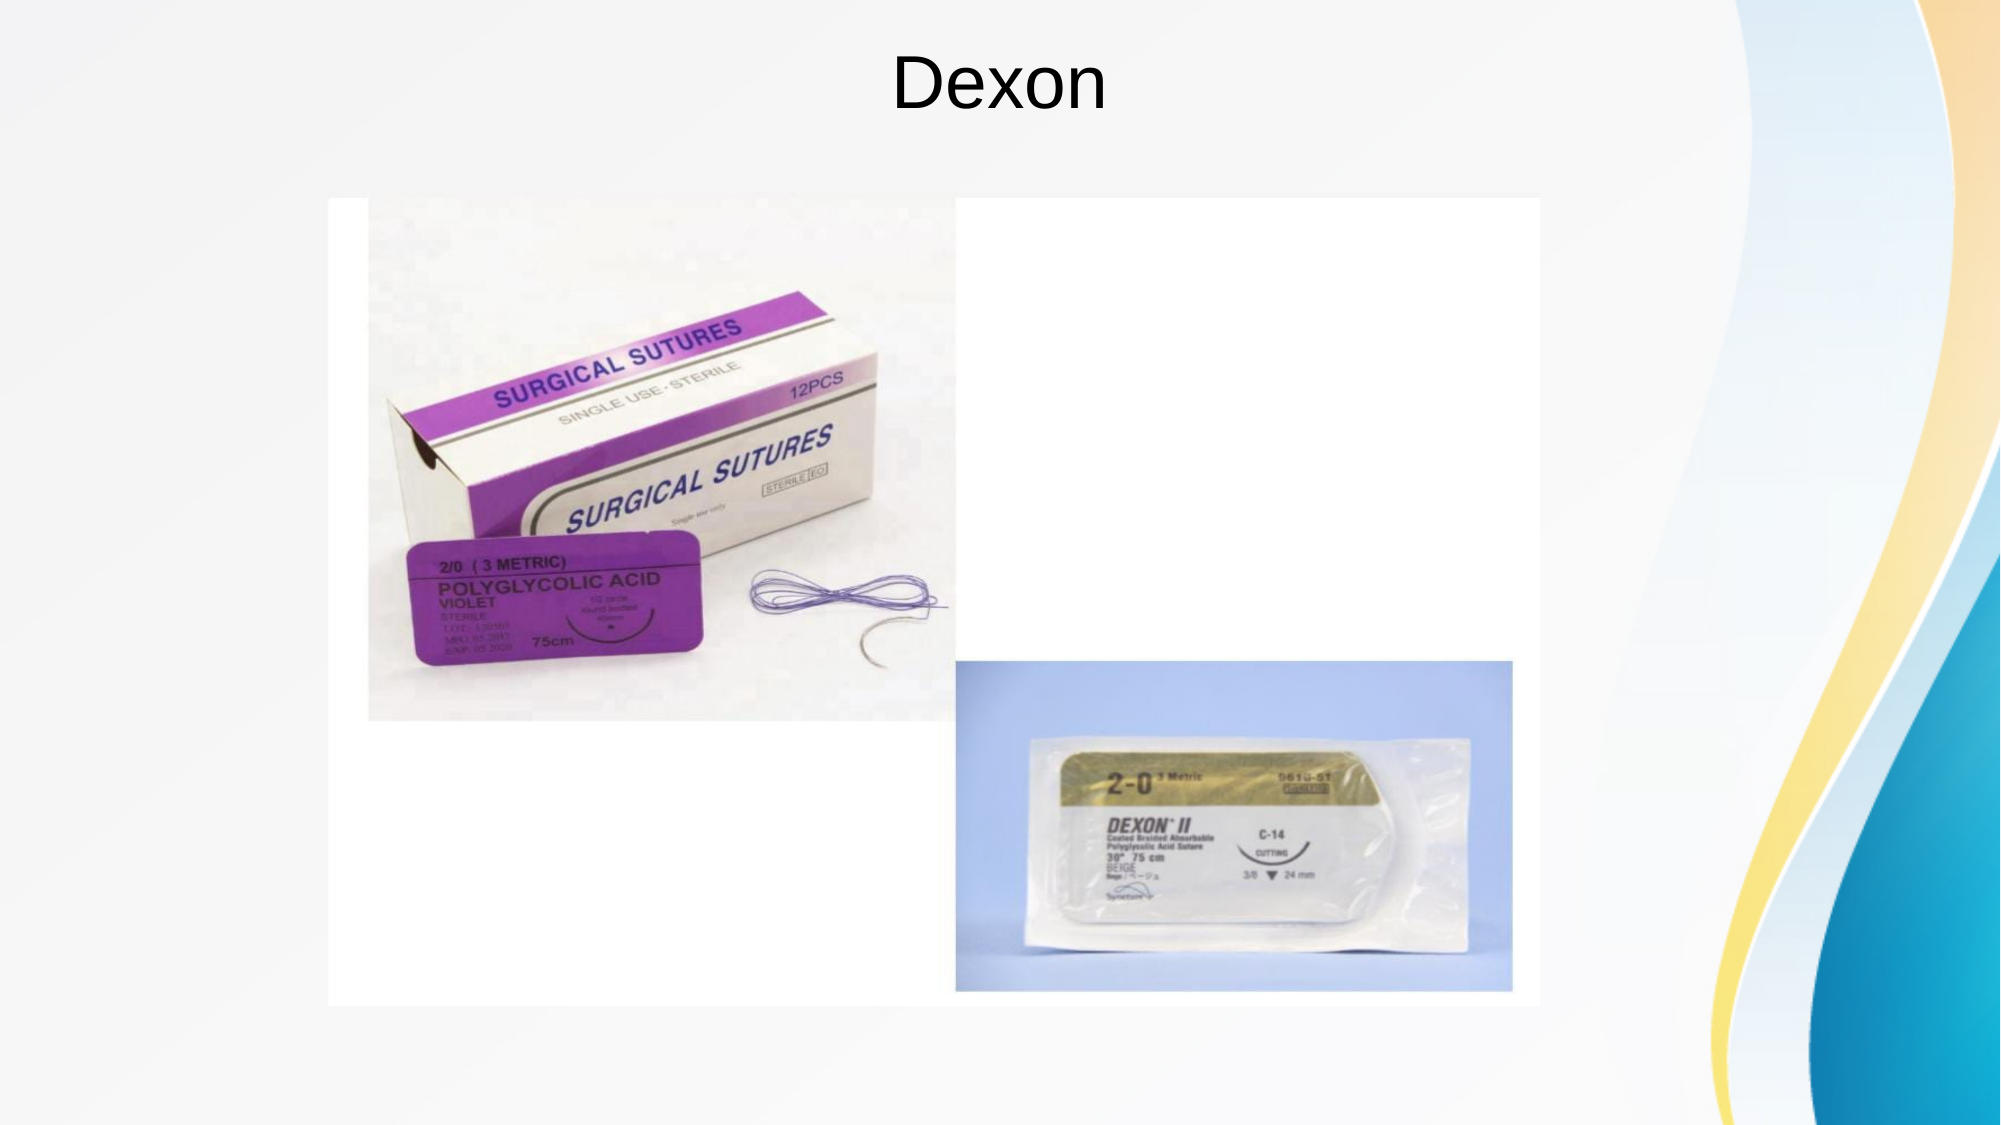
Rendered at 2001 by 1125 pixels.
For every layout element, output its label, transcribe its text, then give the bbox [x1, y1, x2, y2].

picture [0, 0, 2001, 1125]
title Dexon [99, 30, 1901, 127]
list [327, 192, 1540, 1006]
